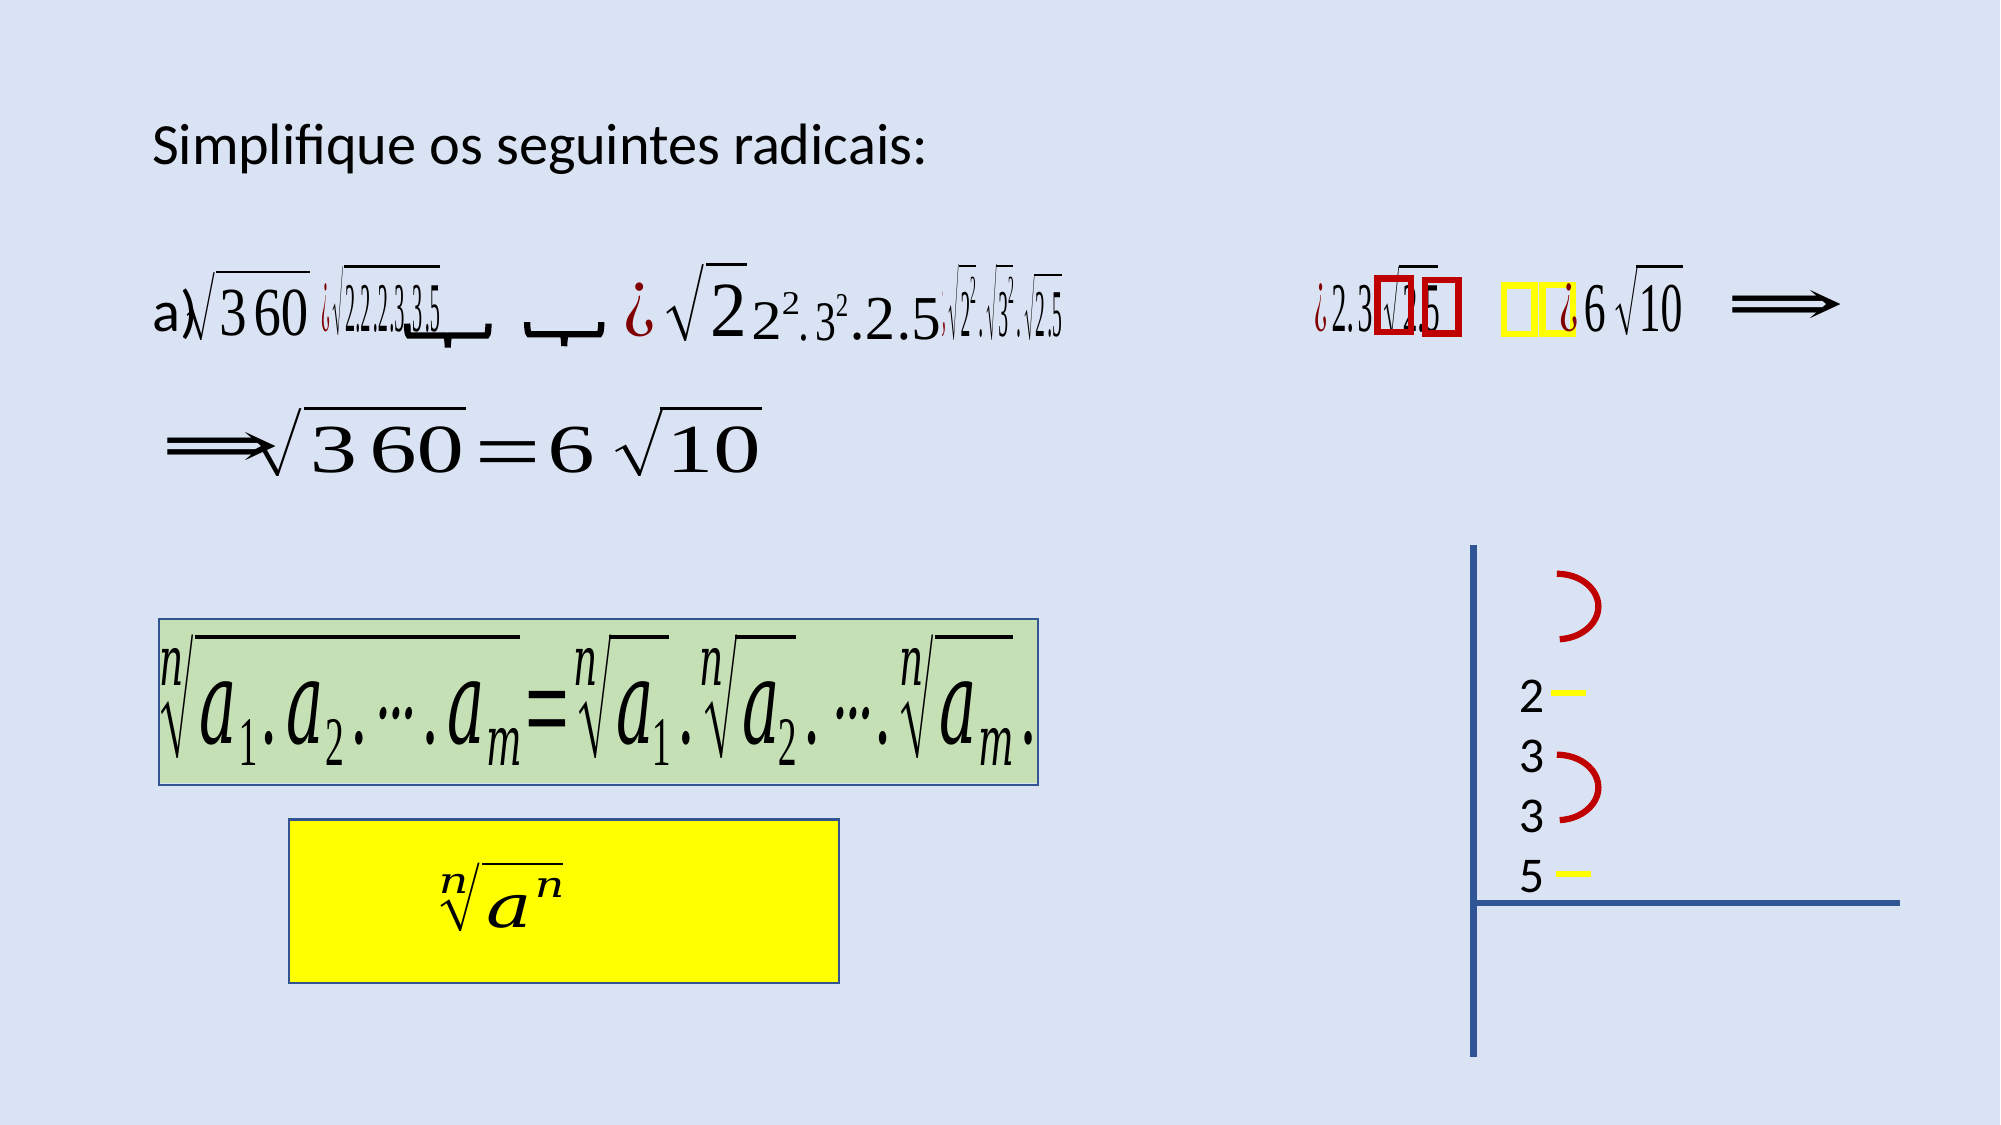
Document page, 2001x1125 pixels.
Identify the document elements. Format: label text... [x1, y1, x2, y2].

text_box [1503, 284, 1536, 335]
text_box [1556, 754, 1599, 821]
text_box [1541, 284, 1574, 335]
text_box [288, 818, 840, 984]
list Simplifique os seguintes radicais: a) [137, 106, 1863, 1005]
text_box [1376, 277, 1412, 333]
text_box [1424, 279, 1459, 334]
text_box [406, 323, 490, 348]
text_box [1556, 573, 1599, 640]
text_box [526, 322, 602, 347]
